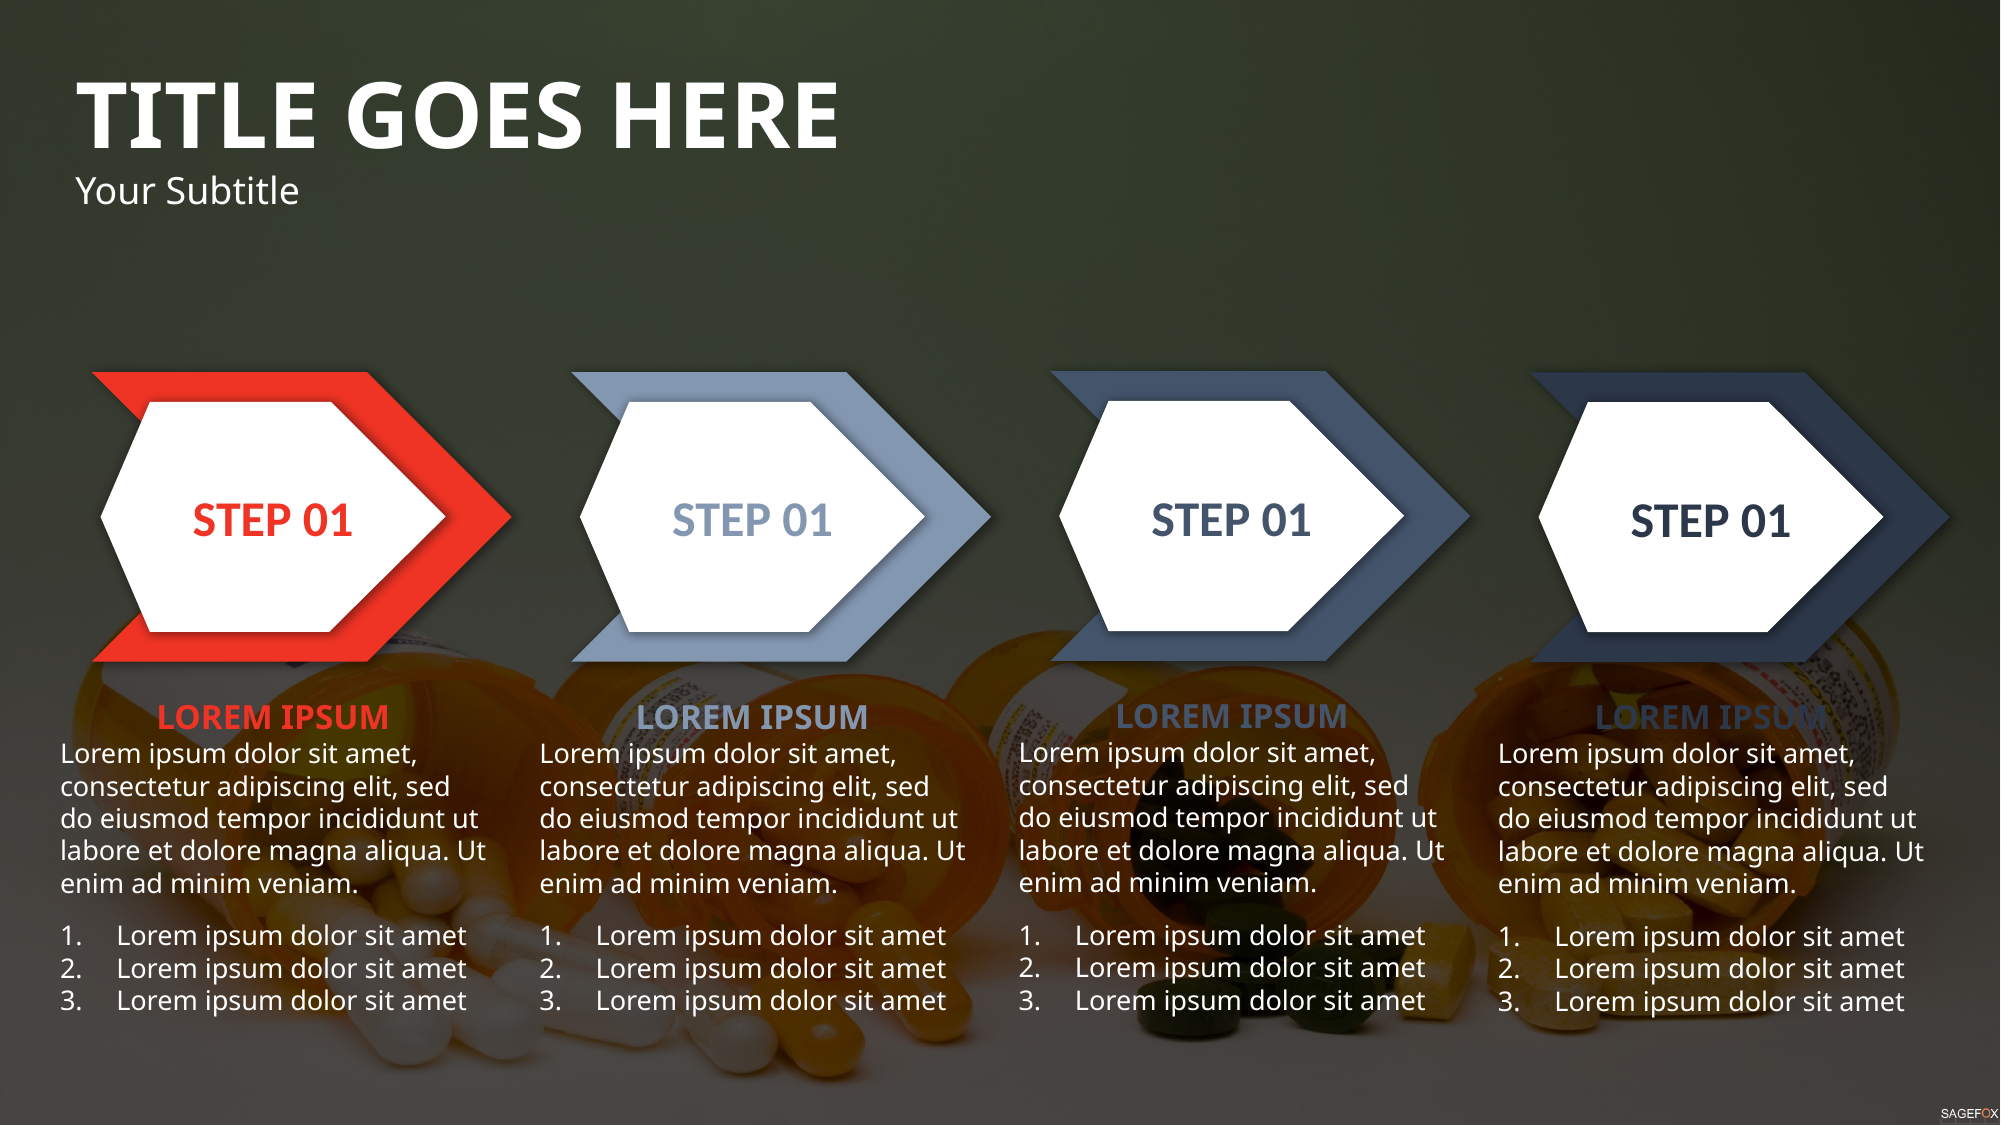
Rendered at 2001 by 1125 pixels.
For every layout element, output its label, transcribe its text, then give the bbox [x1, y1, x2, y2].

text_box LOREM IPSUM Lorem ipsum dolor sit amet, consectetur adipiscing elit, sed do eiusmod tempor incididunt ut labore et dolore magna aliqua. Ut enim ad minim veniam. Lorem ipsum dolor sit amet Lorem ipsum dolor sit amet Lorem ipsum dolor sit amet [50, 691, 497, 1022]
text_box TITLE GOES HERE Your Subtitle [60, 49, 1036, 220]
text_box [1527, 371, 1952, 664]
picture [0, 0, 2001, 1125]
text_box [568, 371, 993, 663]
text_box LOREM IPSUM Lorem ipsum dolor sit amet, consectetur adipiscing elit, sed do eiusmod tempor incididunt ut labore et dolore magna aliqua. Ut enim ad minim veniam. Lorem ipsum dolor sit amet Lorem ipsum dolor sit amet Lorem ipsum dolor sit amet [1488, 691, 1935, 1022]
text_box LOREM IPSUM Lorem ipsum dolor sit amet, consectetur adipiscing elit, sed do eiusmod tempor incididunt ut labore et dolore magna aliqua. Ut enim ad minim veniam. Lorem ipsum dolor sit amet Lorem ipsum dolor sit amet Lorem ipsum dolor sit amet [529, 691, 976, 1022]
text_box [1047, 370, 1472, 662]
text_box STEP 01 [99, 400, 448, 633]
text_box STEP 01 [578, 400, 927, 633]
text_box [89, 371, 514, 663]
text_box LOREM IPSUM Lorem ipsum dolor sit amet, consectetur adipiscing elit, sed do eiusmod tempor incididunt ut labore et dolore magna aliqua. Ut enim ad minim veniam. Lorem ipsum dolor sit amet Lorem ipsum dolor sit amet Lorem ipsum dolor sit amet [1008, 690, 1456, 1021]
text_box STEP 01 [1058, 399, 1406, 633]
text_box STEP 01 [1537, 401, 1886, 634]
